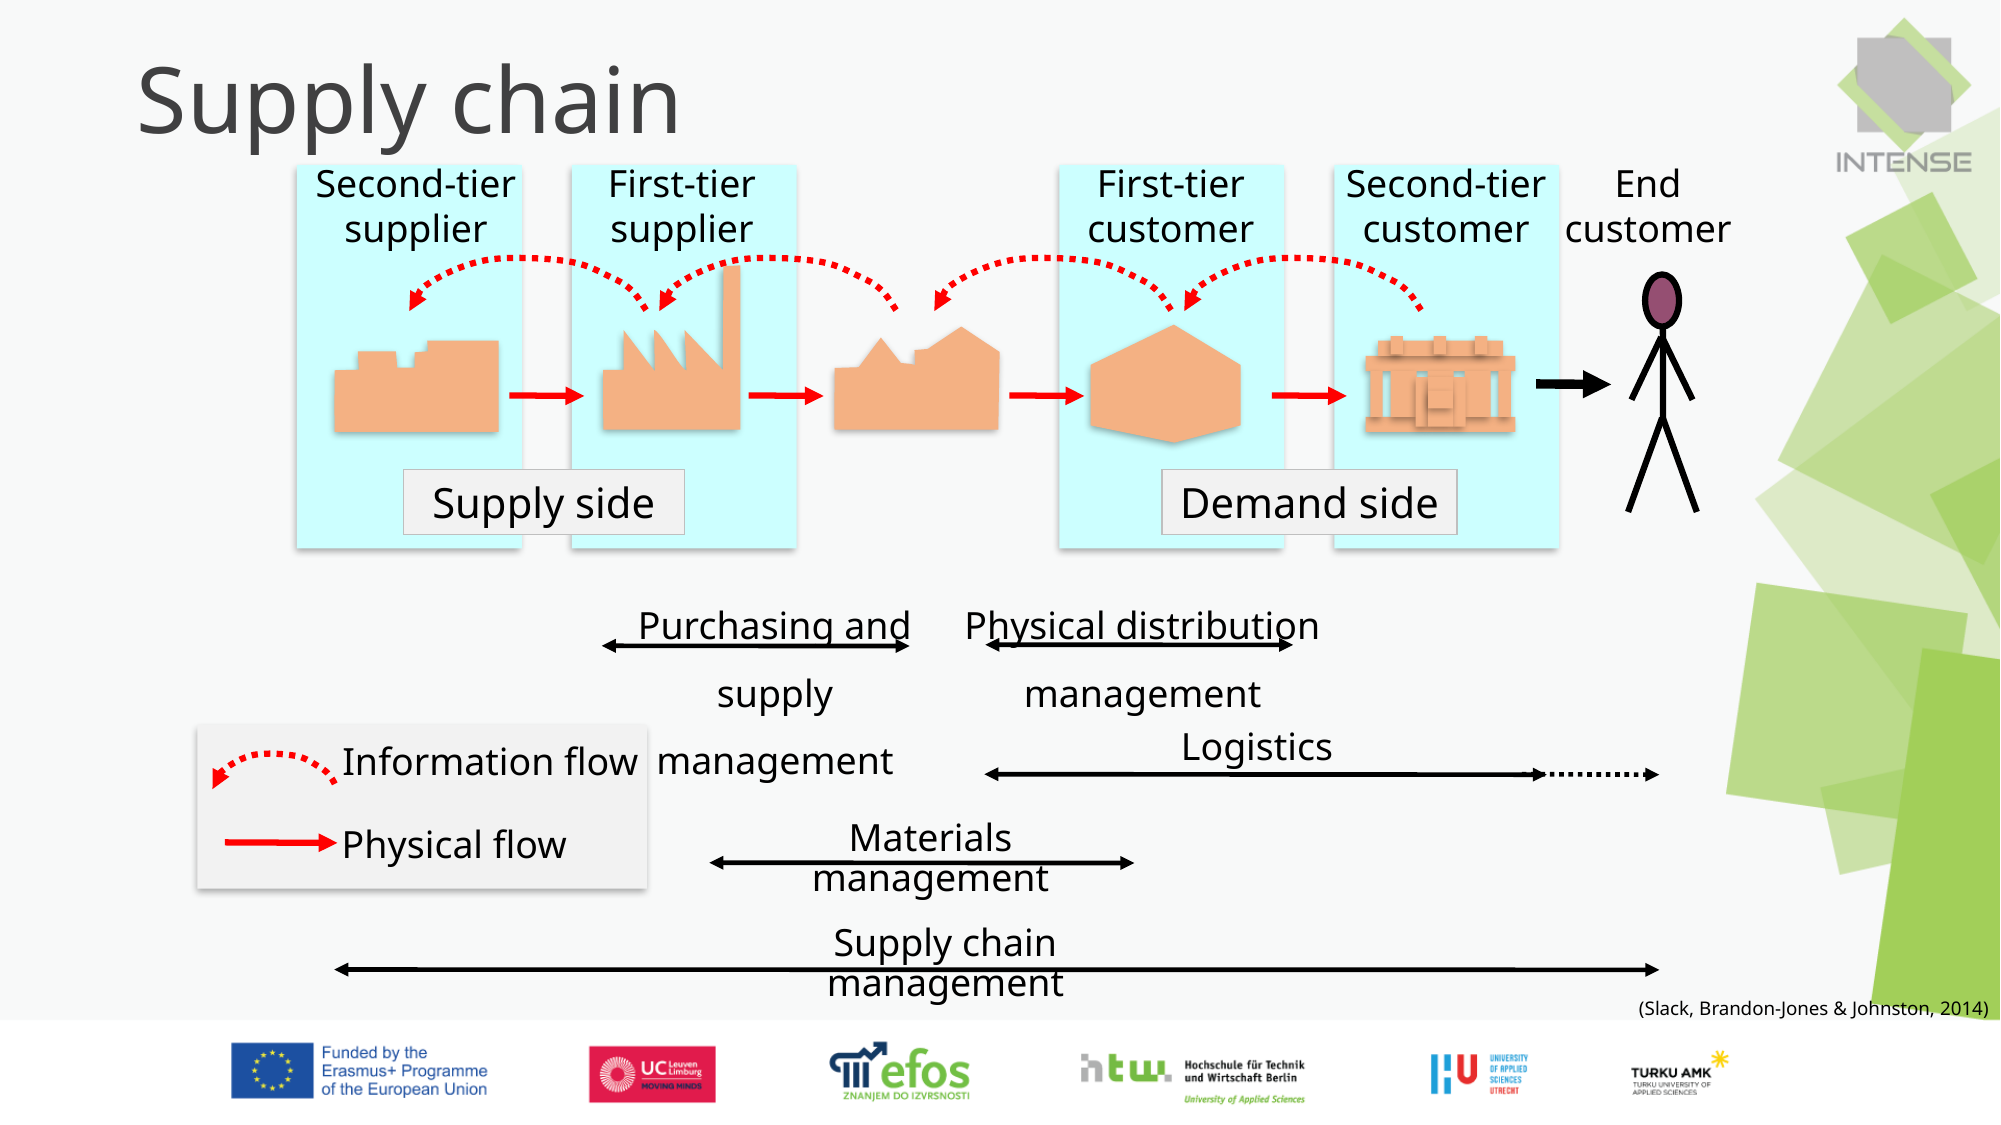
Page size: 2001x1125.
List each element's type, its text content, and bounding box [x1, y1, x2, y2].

text_box (Slack, Brandon-Jones & Johnston, 2014) [1003, 989, 2000, 1027]
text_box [197, 152, 1751, 973]
title Supply chain [121, 36, 1847, 170]
picture [0, 0, 2000, 1125]
picture [1033, 978, 1044, 989]
picture [1012, 978, 1022, 984]
